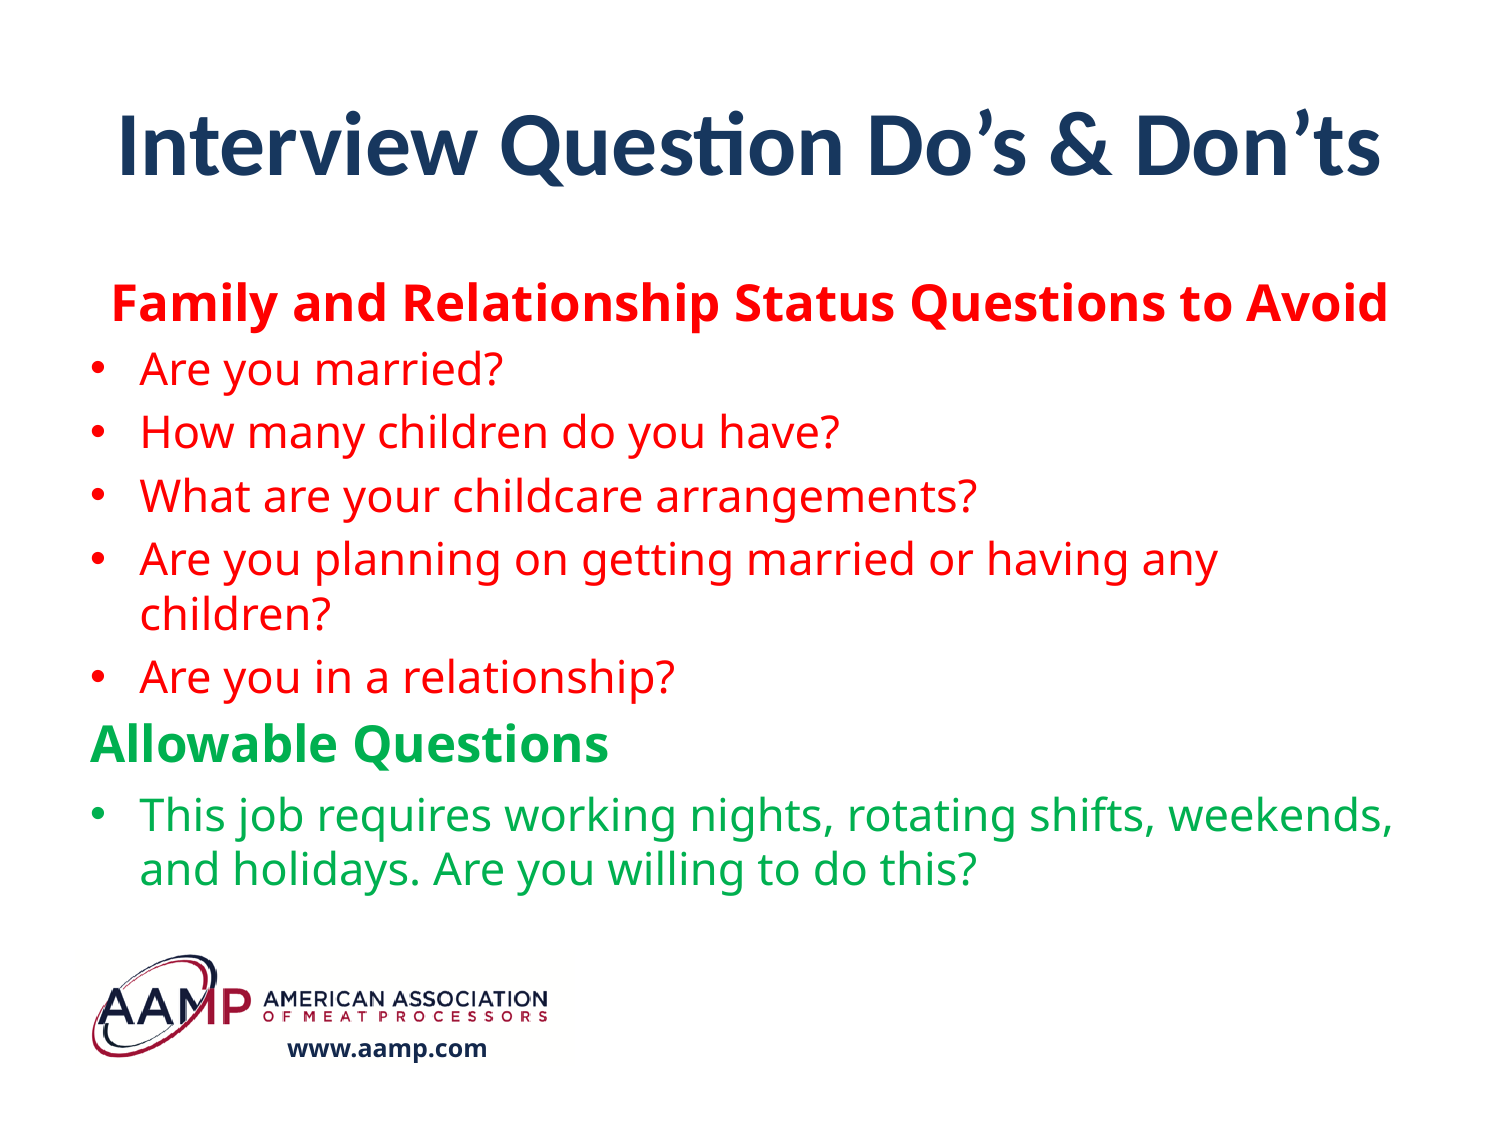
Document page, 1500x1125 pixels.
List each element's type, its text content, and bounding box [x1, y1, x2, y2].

list Family and Relationship Status Questions to Avoid Are you married? How many children do you have? What are your childcare arrangements? Are you planning on getting married or having any children? Are you in a relationship? Allowable Questions This job requires working nights, rotating shifts, weekends, and holidays. Are you willing to do this? [75, 262, 1425, 973]
title Interview Question Do’s & Don’ts [75, 45, 1425, 233]
picture [75, 973, 575, 1066]
